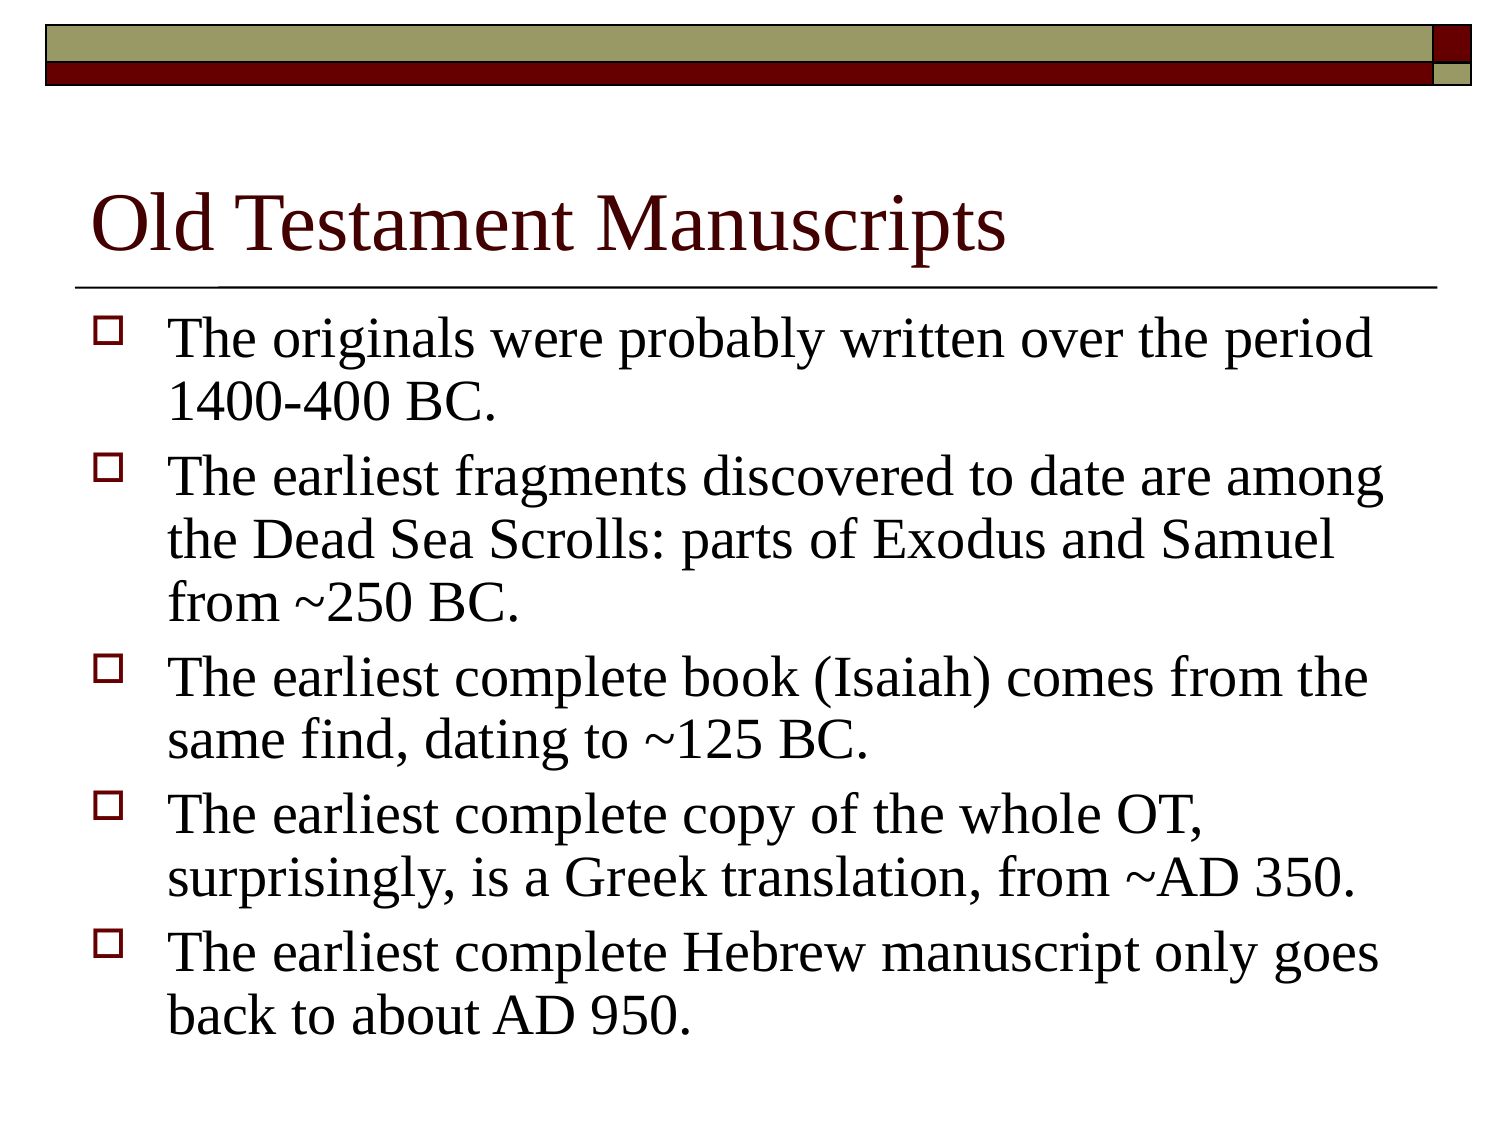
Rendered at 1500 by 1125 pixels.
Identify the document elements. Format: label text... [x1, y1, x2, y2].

list The originals were probably written over the period 1400-400 BC. The earliest fragments discovered to date are among the Dead Sea Scrolls: parts of Exodus and Samuel from ~250 BC. The earliest complete book (Isaiah) comes from the same find, dating to ~125 BC. The earliest complete copy of the whole OT, surprisingly, is a Greek translation, from ~AD 350. The earliest complete Hebrew manuscript only goes back to about AD 950. [75, 299, 1425, 977]
title Old Testament Manuscripts [75, 87, 1425, 275]
